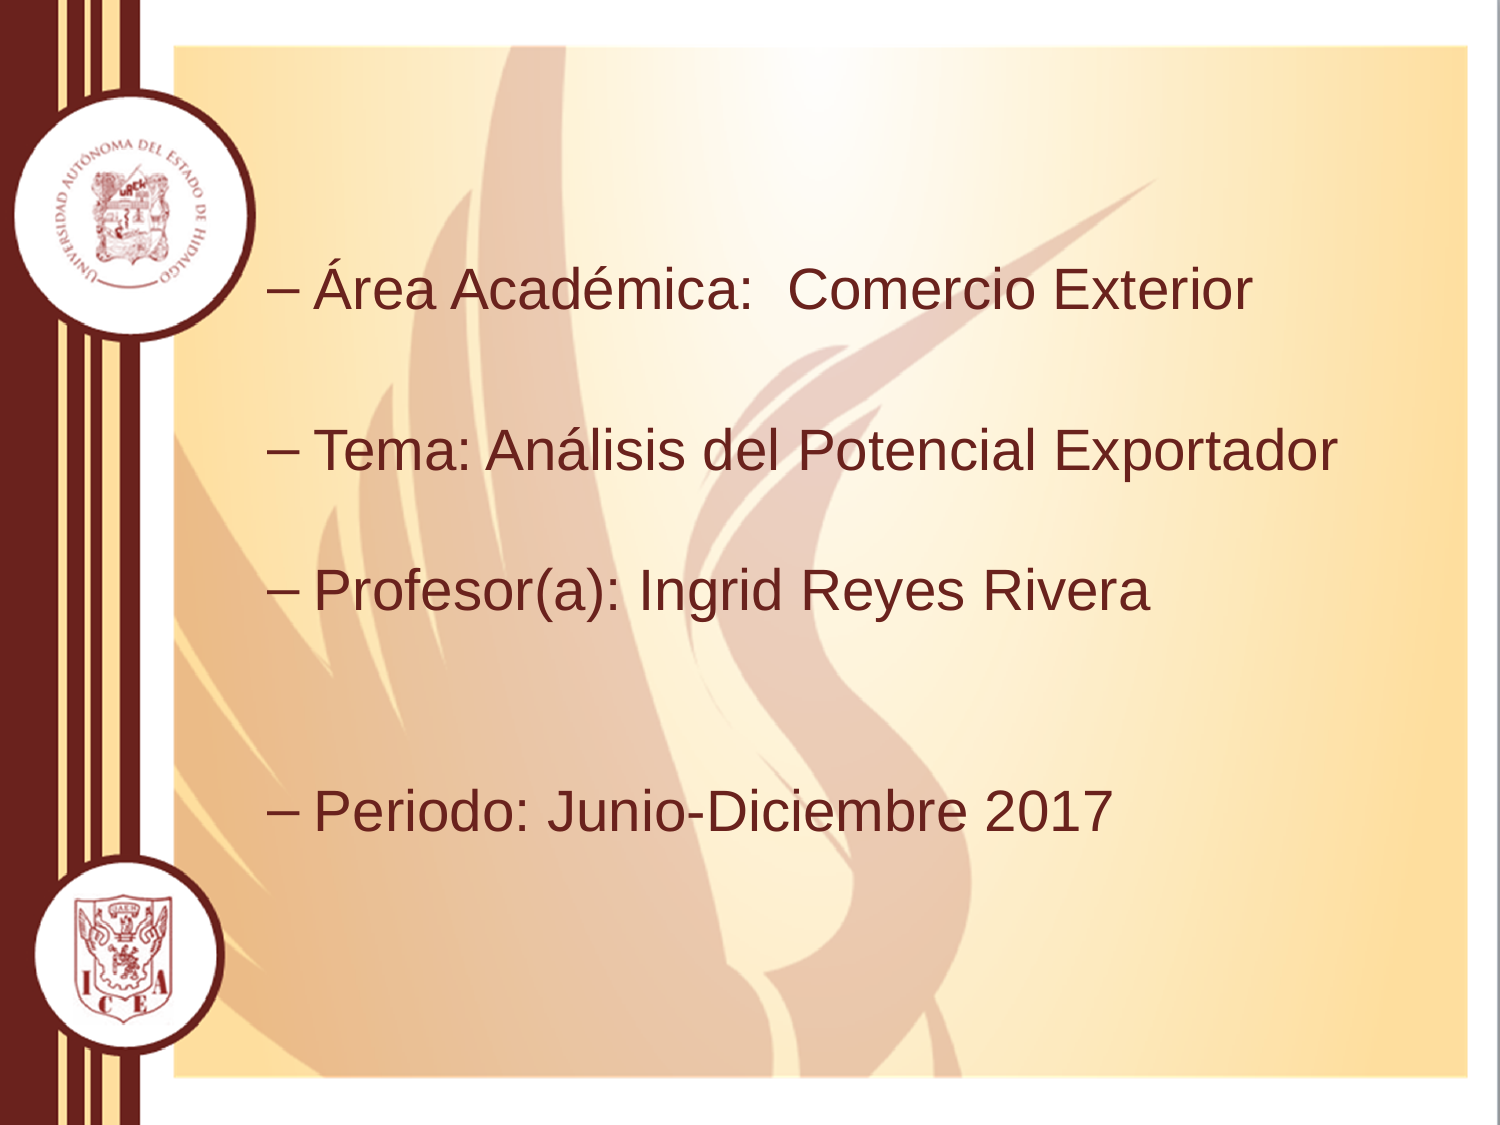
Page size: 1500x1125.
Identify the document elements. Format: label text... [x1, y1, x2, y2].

list Área Académica: Comercio Exterior Tema: Análisis del Potencial Exportador Profesor(a): Ingrid Reyes Rivera Periodo: Junio-Diciembre 2017 [177, 243, 1500, 986]
picture [0, 0, 1500, 1125]
